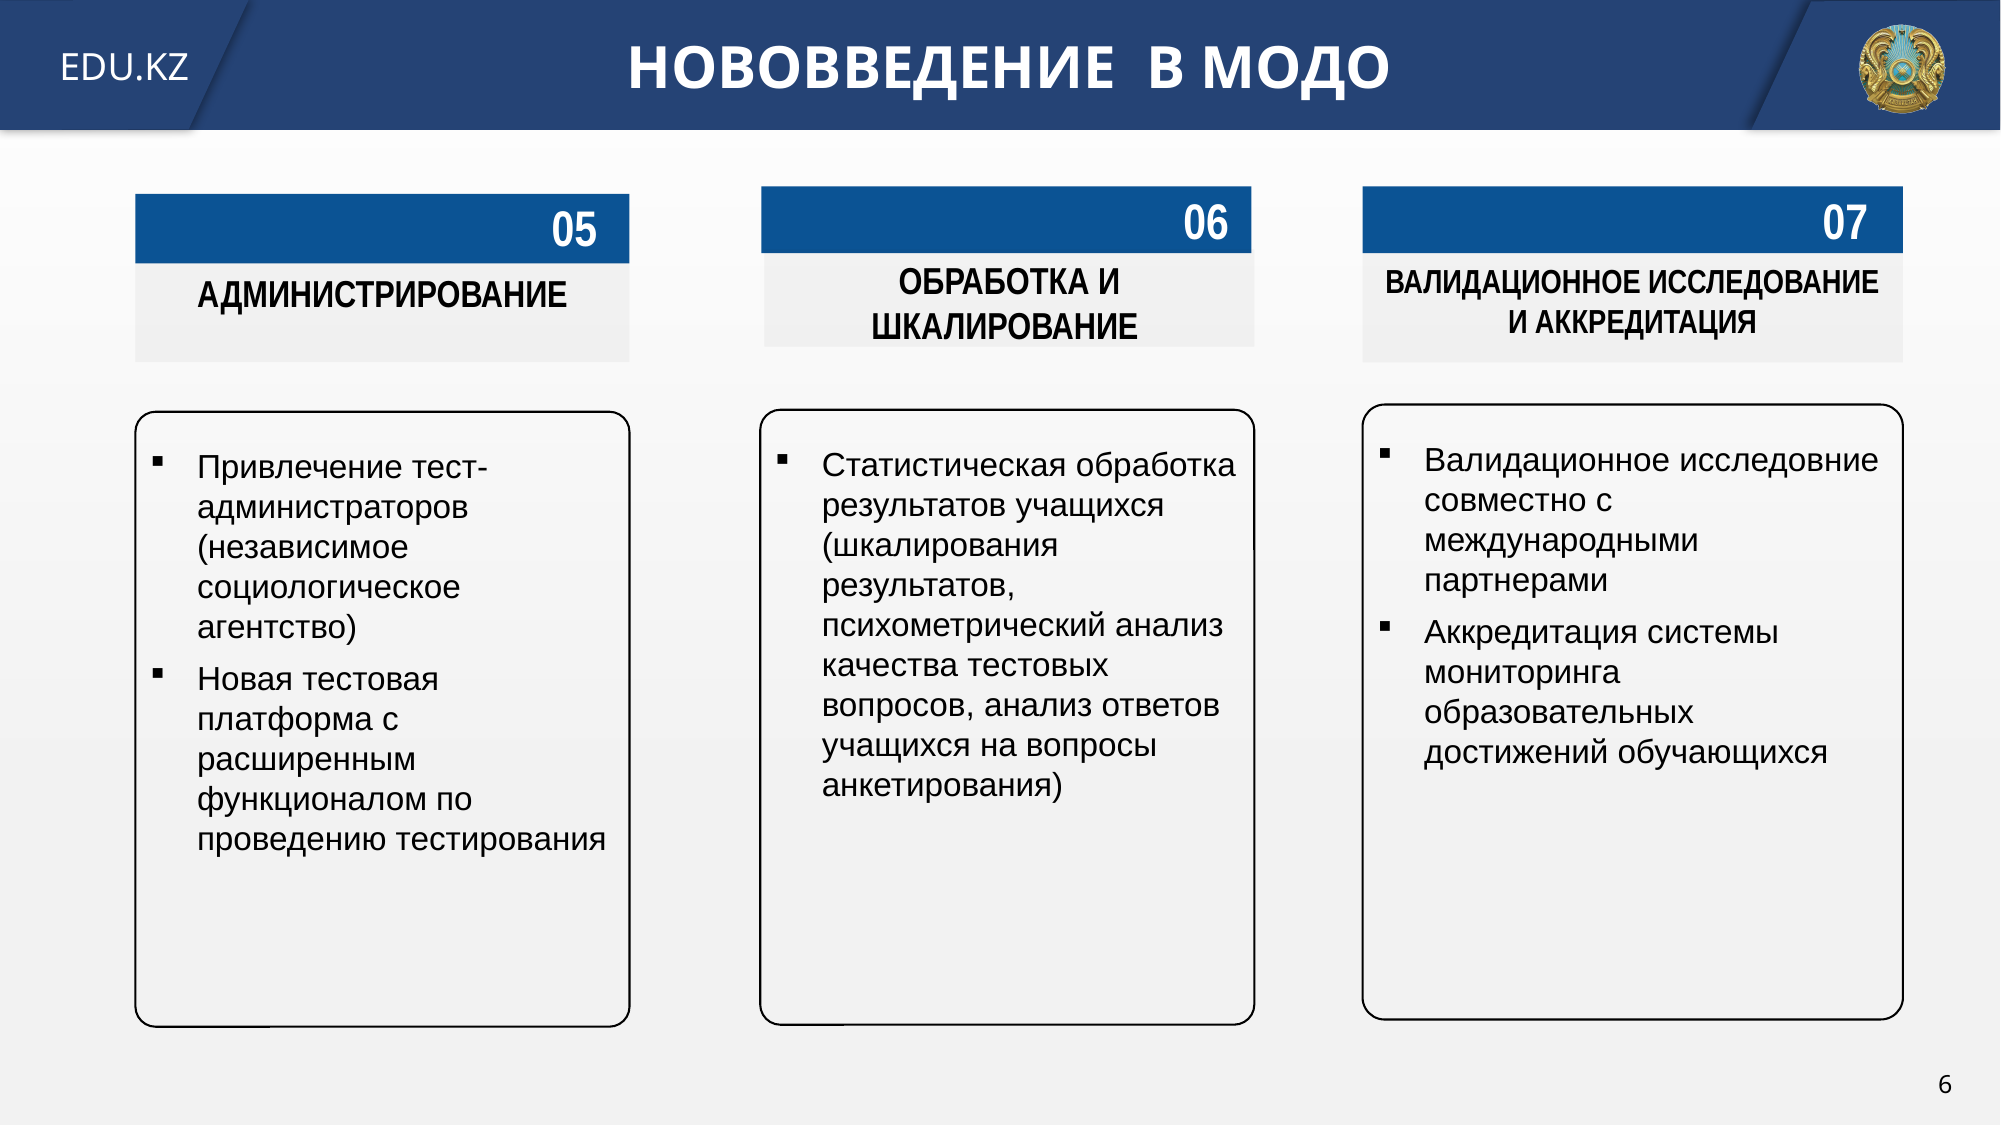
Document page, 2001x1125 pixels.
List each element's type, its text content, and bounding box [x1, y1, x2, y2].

text_box 06 [1113, 181, 1244, 249]
text_box ВАЛИДАЦИОННОЕ ИССЛЕДОВАНИЕ И АККРЕДИТАЦИЯ [1362, 253, 1903, 363]
text_box [134, 410, 631, 1028]
text_box АДМИНИСТРИРОВАНИЕ [135, 262, 630, 363]
text_box [1244, 186, 1252, 249]
text_box [135, 193, 434, 262]
text_box НОВОВВЕДЕНИЕ В МОДО [611, 18, 1551, 108]
text_box [759, 408, 1256, 1026]
text_box 07 [1752, 181, 1883, 257]
text_box Статистическая обработка результатов учащихся (шкалирования результатов, психометрический анализ качества тестовых вопросов, анализ ответов учащихся на вопросы анкетирования) [760, 435, 1255, 810]
text_box 05 [434, 189, 612, 262]
text_box ОБРАБОТКА И ШКАЛИРОВАНИЕ [764, 249, 1255, 347]
text_box [612, 193, 630, 262]
text_box 6 [1877, 1061, 2000, 1107]
text_box Валидационное исследовние совместно с международными партнерами Аккредитация системы мониторинга образовательных достижений обучающихся [1362, 430, 1903, 778]
text_box [1361, 403, 1904, 1021]
text_box [761, 186, 1113, 254]
picture [1858, 24, 1946, 114]
text_box [1362, 186, 1752, 253]
text_box [1883, 186, 1903, 253]
